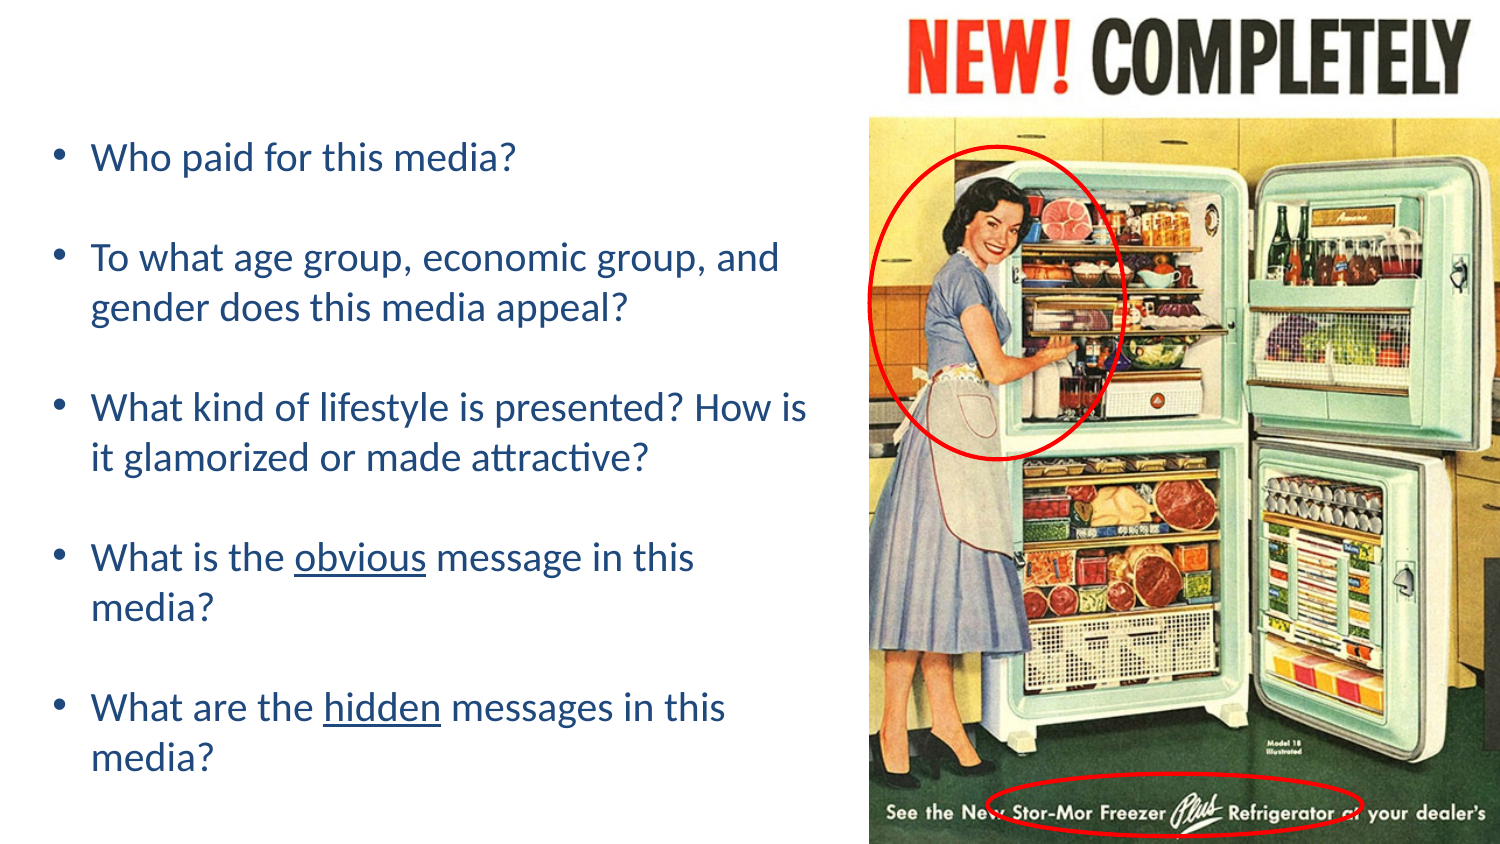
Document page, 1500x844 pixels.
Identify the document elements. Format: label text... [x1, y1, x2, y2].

picture [869, 0, 1500, 844]
text_box Who paid for this media? To what age group, economic group, and gender does this media appeal? What kind of lifestyle is presented? How is it glamorized or made attractive? What is the obvious message in this media? What are the hidden messages in this media? [37, 121, 838, 844]
